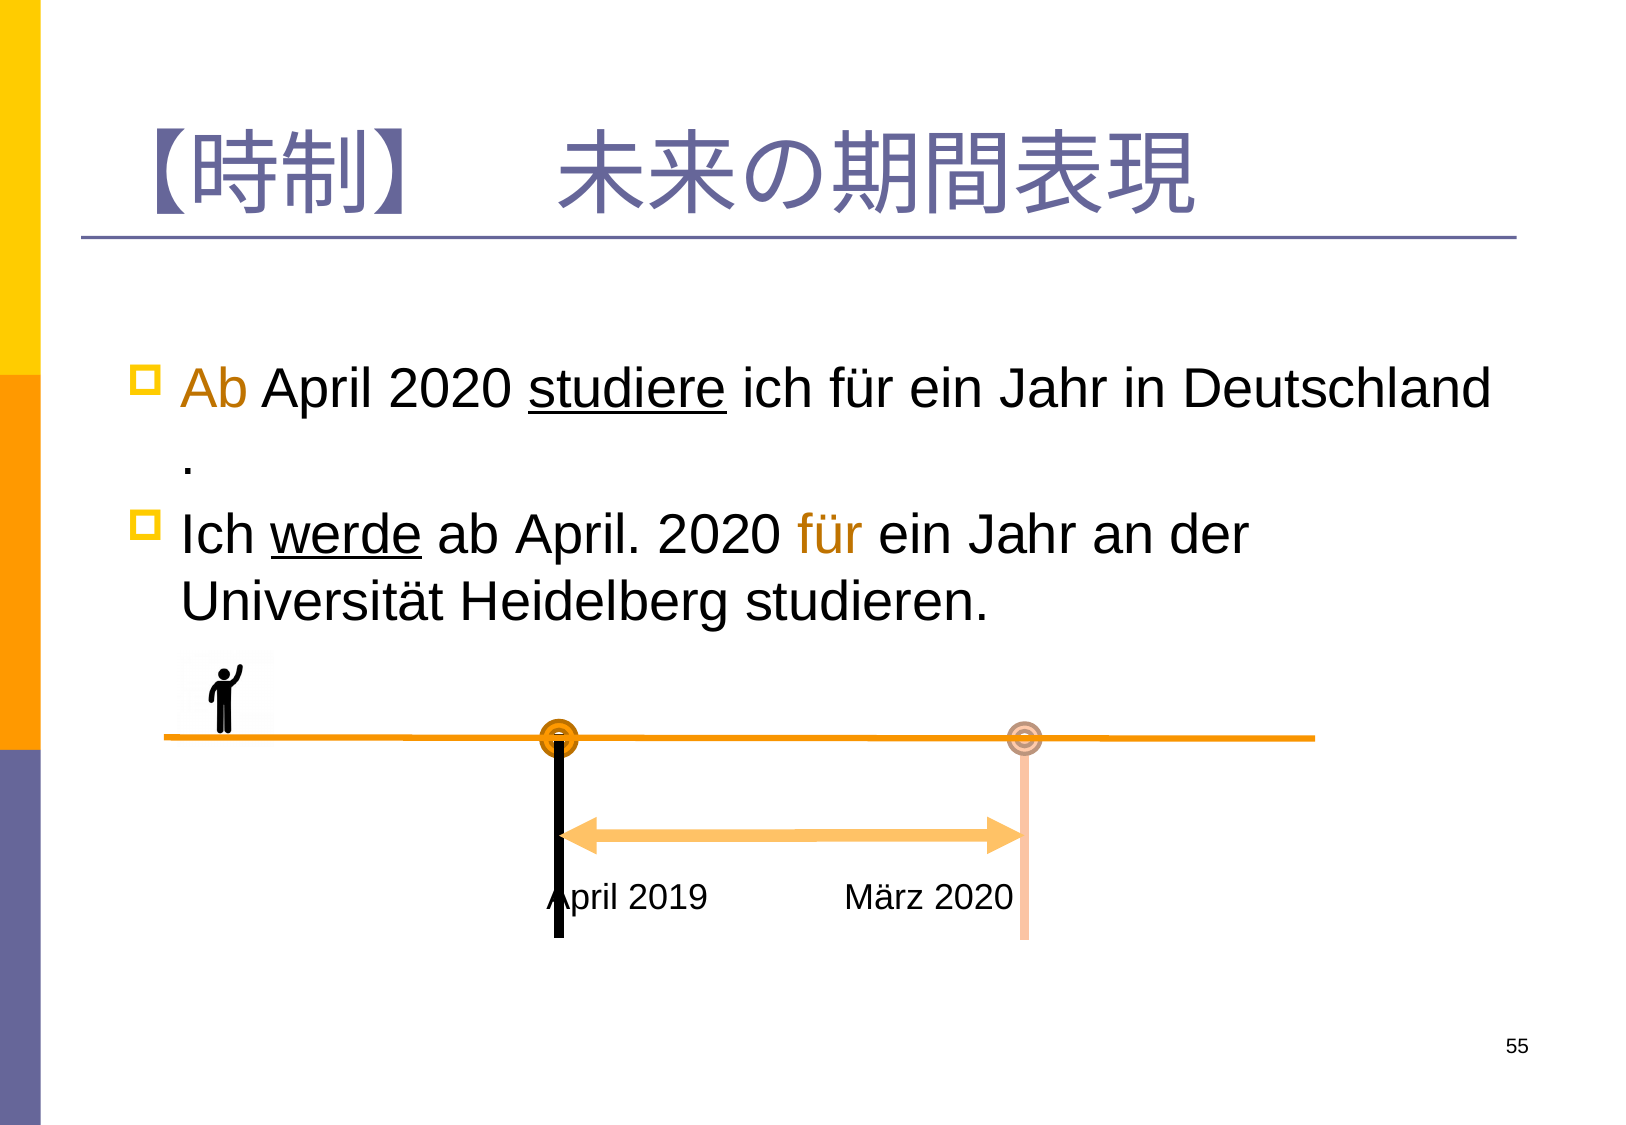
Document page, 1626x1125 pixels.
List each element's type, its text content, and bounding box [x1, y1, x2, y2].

text_box [1007, 721, 1043, 735]
picture [177, 739, 274, 747]
text_box [564, 748, 577, 758]
title 【時制】 未来の期間表現 [81, 45, 1544, 233]
text_box [1009, 748, 1020, 756]
slide_number 55 [1164, 1025, 1544, 1100]
list Ab April 2020 studiere ich für ein Jahr in Deutschland . Ich werde ab April. 2020 für ein Jahr an der Universität Heidelberg studieren. April 2019 März 2020 [111, 344, 1514, 929]
table_header 話者の願望 想像 話者の願望 [560, 836, 1024, 840]
text_box [539, 718, 579, 734]
text_box [541, 748, 554, 758]
picture [177, 650, 274, 737]
text_box [1030, 748, 1040, 756]
